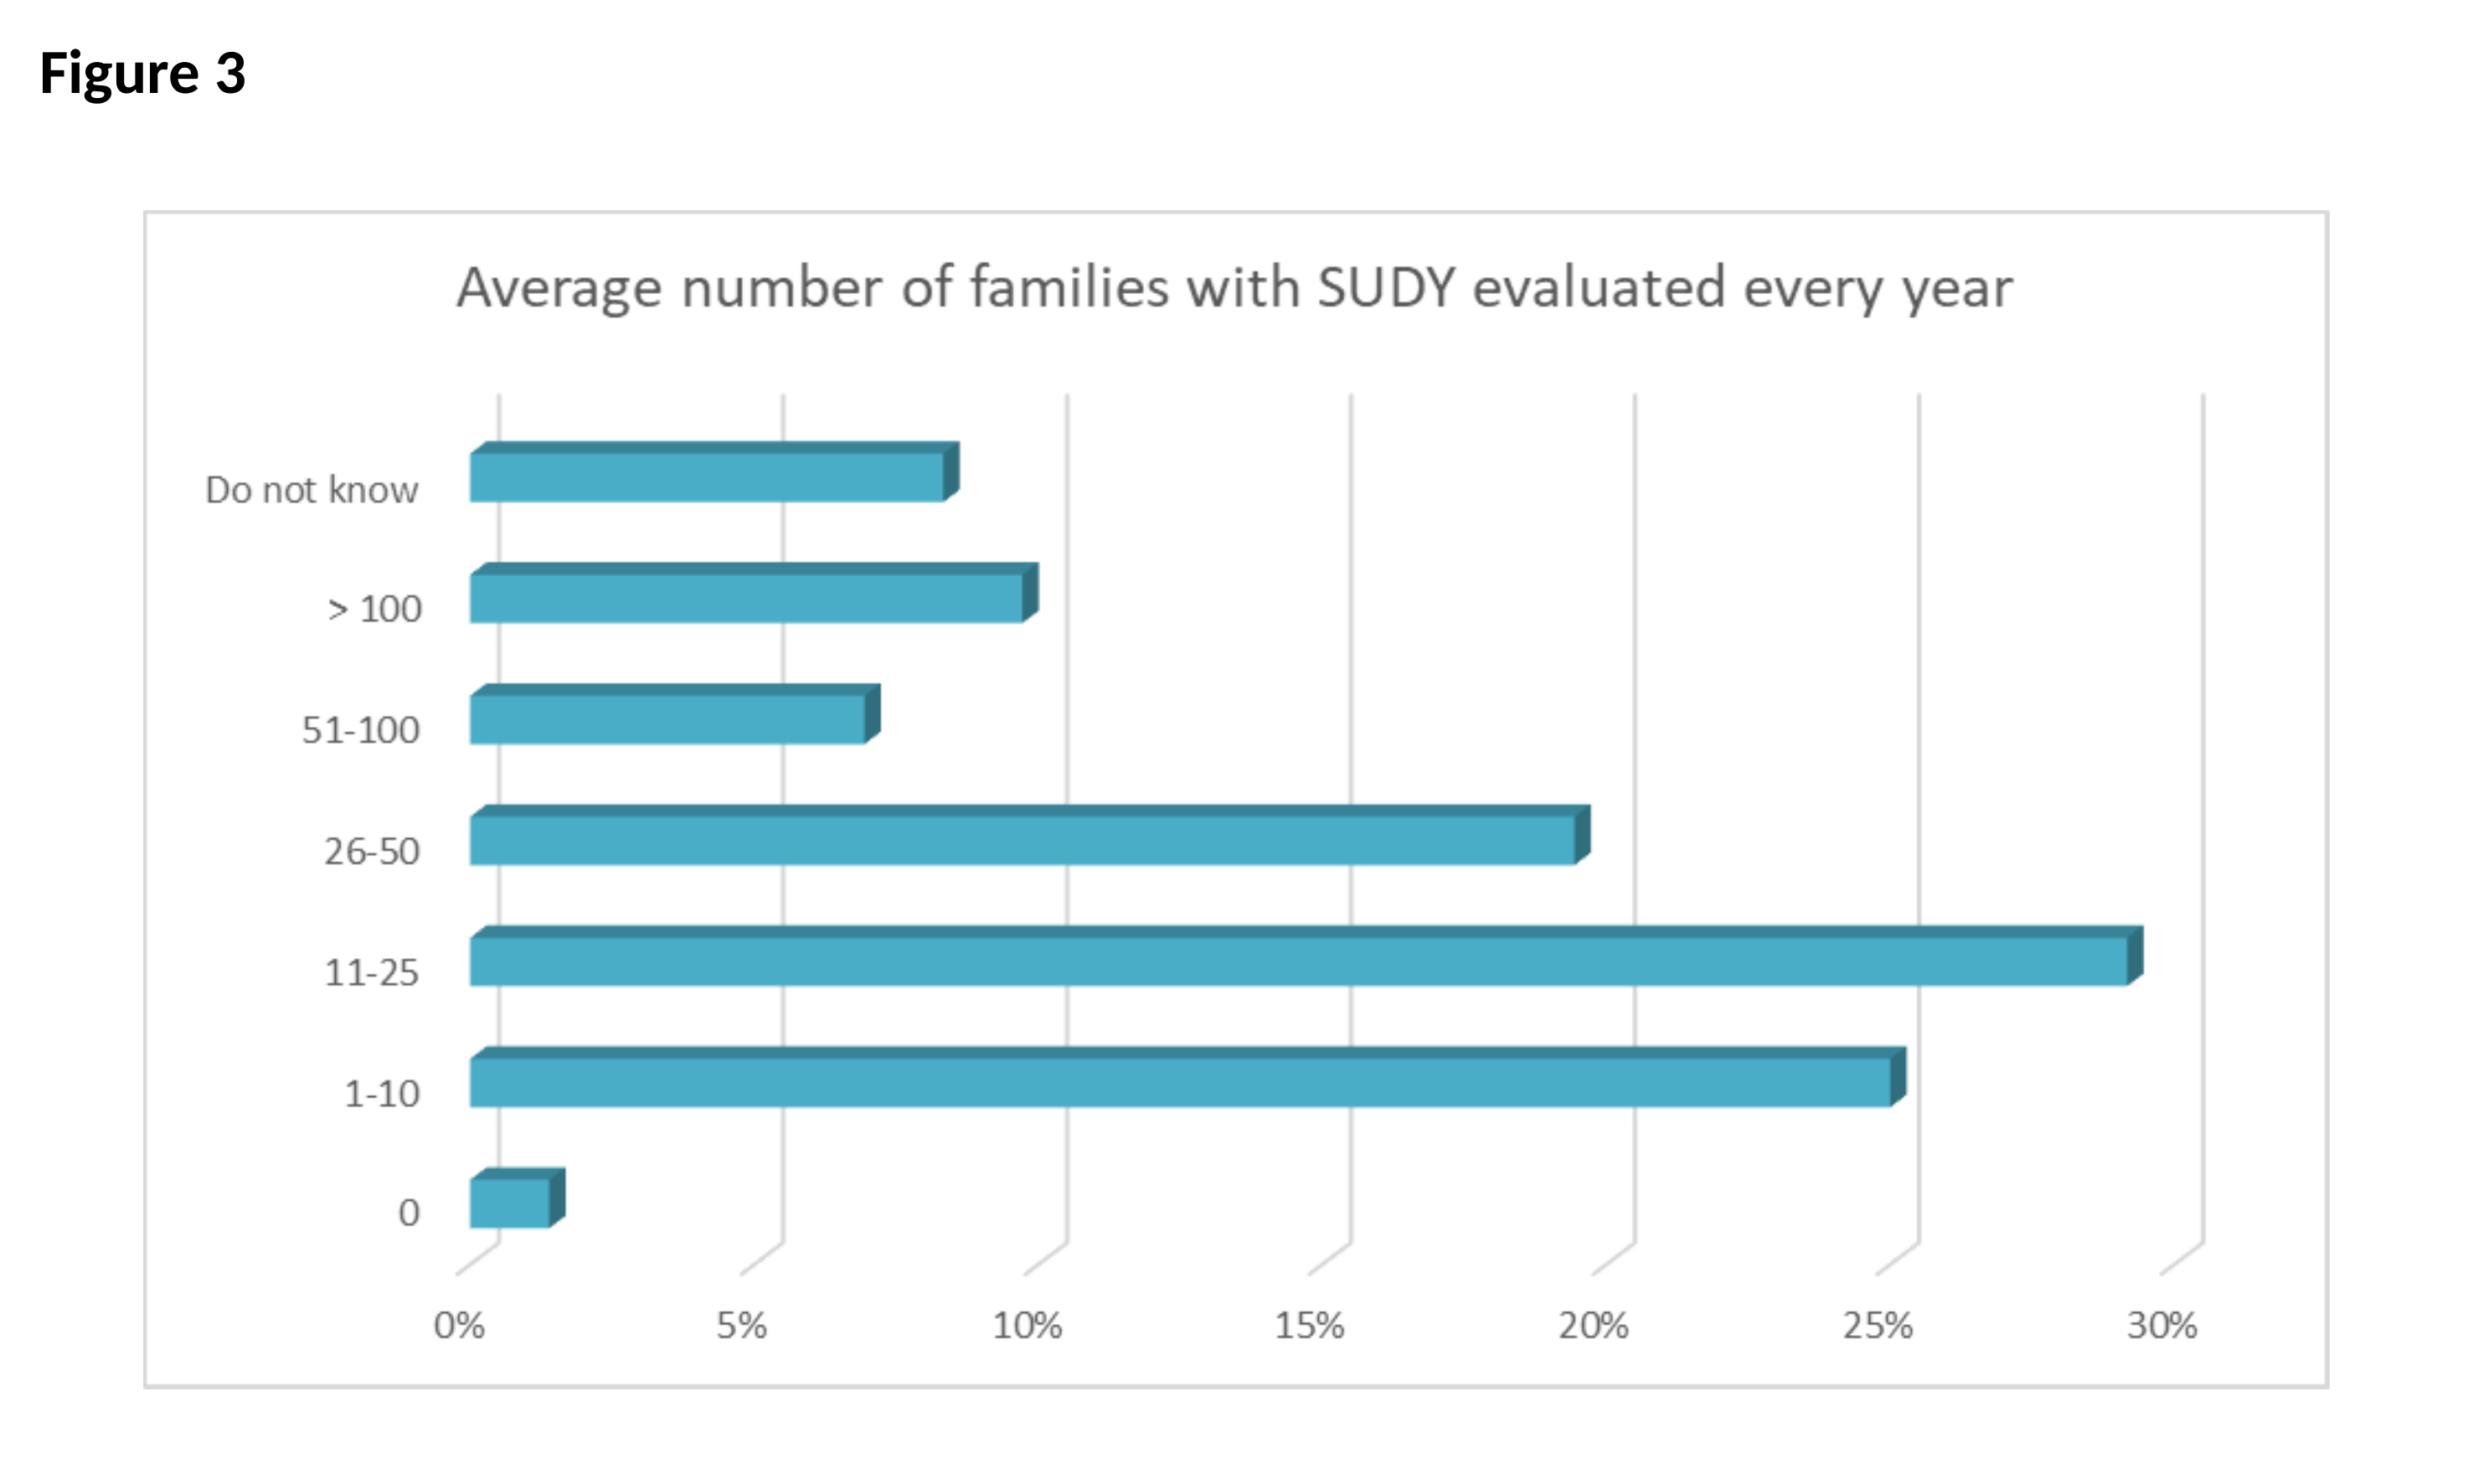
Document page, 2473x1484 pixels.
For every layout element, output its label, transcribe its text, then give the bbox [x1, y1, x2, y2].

picture [143, 210, 2330, 1389]
text_box Figure 3 [27, 24, 280, 112]
